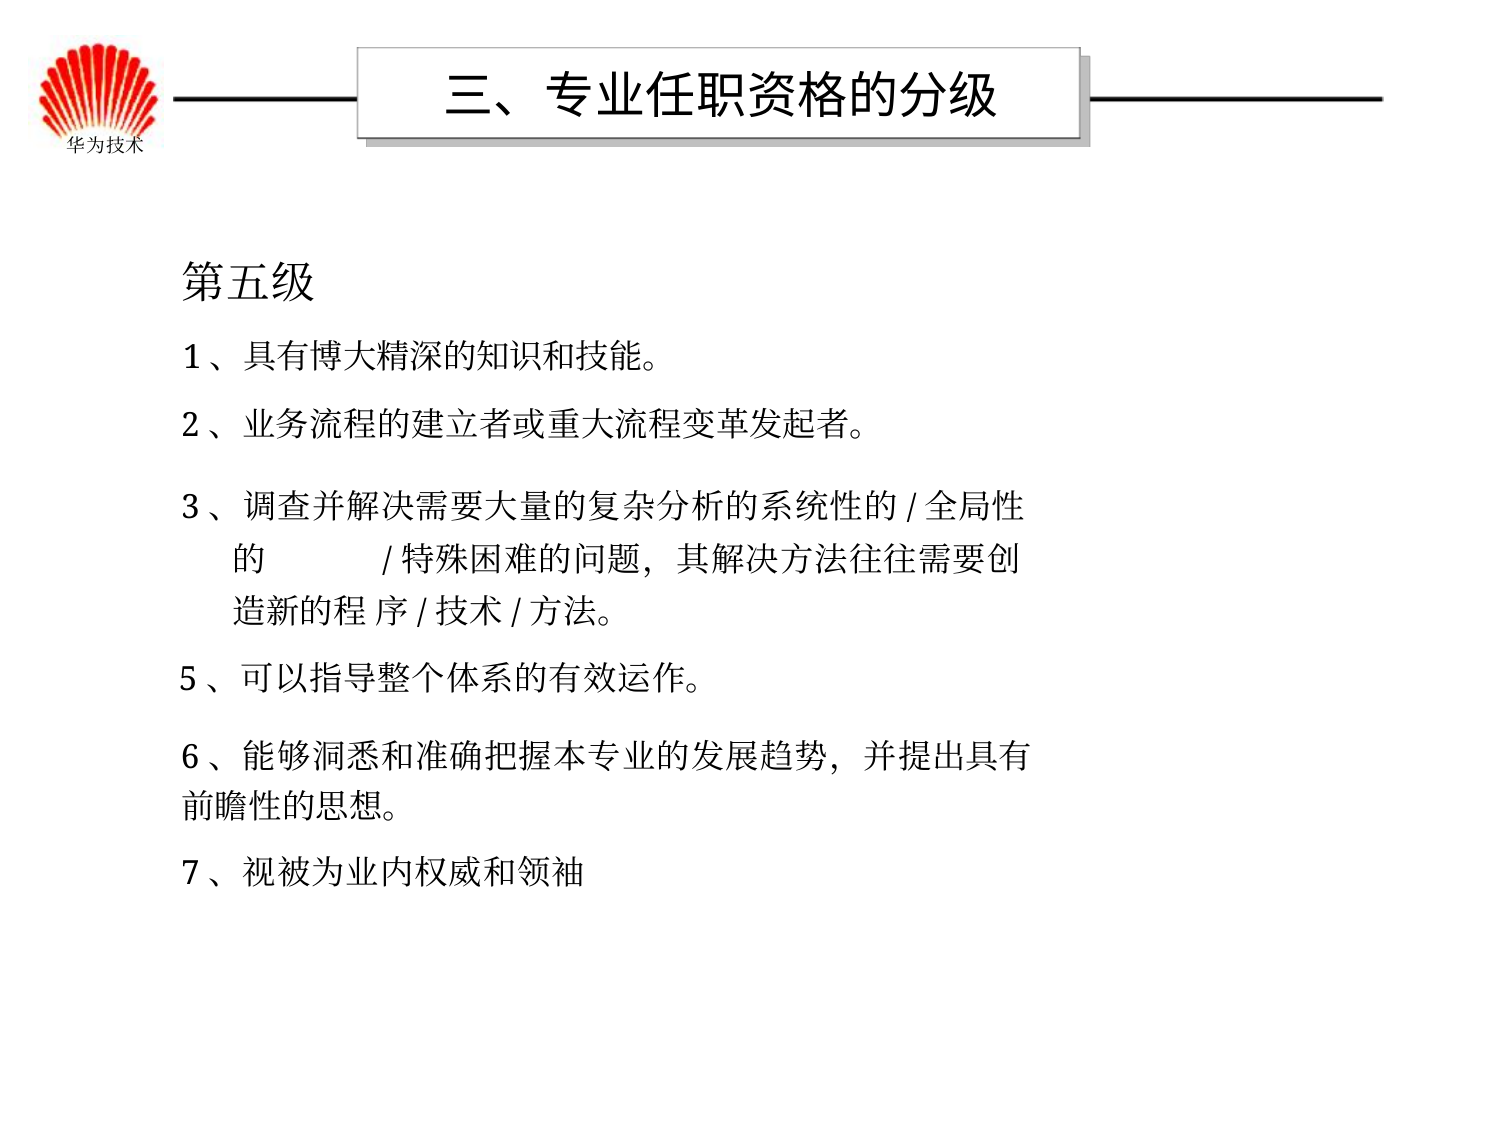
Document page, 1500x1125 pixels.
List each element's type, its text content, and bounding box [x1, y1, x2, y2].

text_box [173, 47, 1384, 147]
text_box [28, 35, 164, 156]
text_box 第五级 1、具有博大精深的知识和技能。 2、业务流程的建立者或重大流程变革发起者。 3、调查并解决需要大量的复杂分析的系统性的/全局性的 /特殊困难的问题，其解决方法往往需要创造新的程 序/技术/方法。 5、可以指导整个体系的有效运作。 6、能够洞悉和准确把握本专业的发展趋势，并提出具有 前瞻性的思想。 7、视被为业内权威和领袖 [178, 255, 1044, 896]
